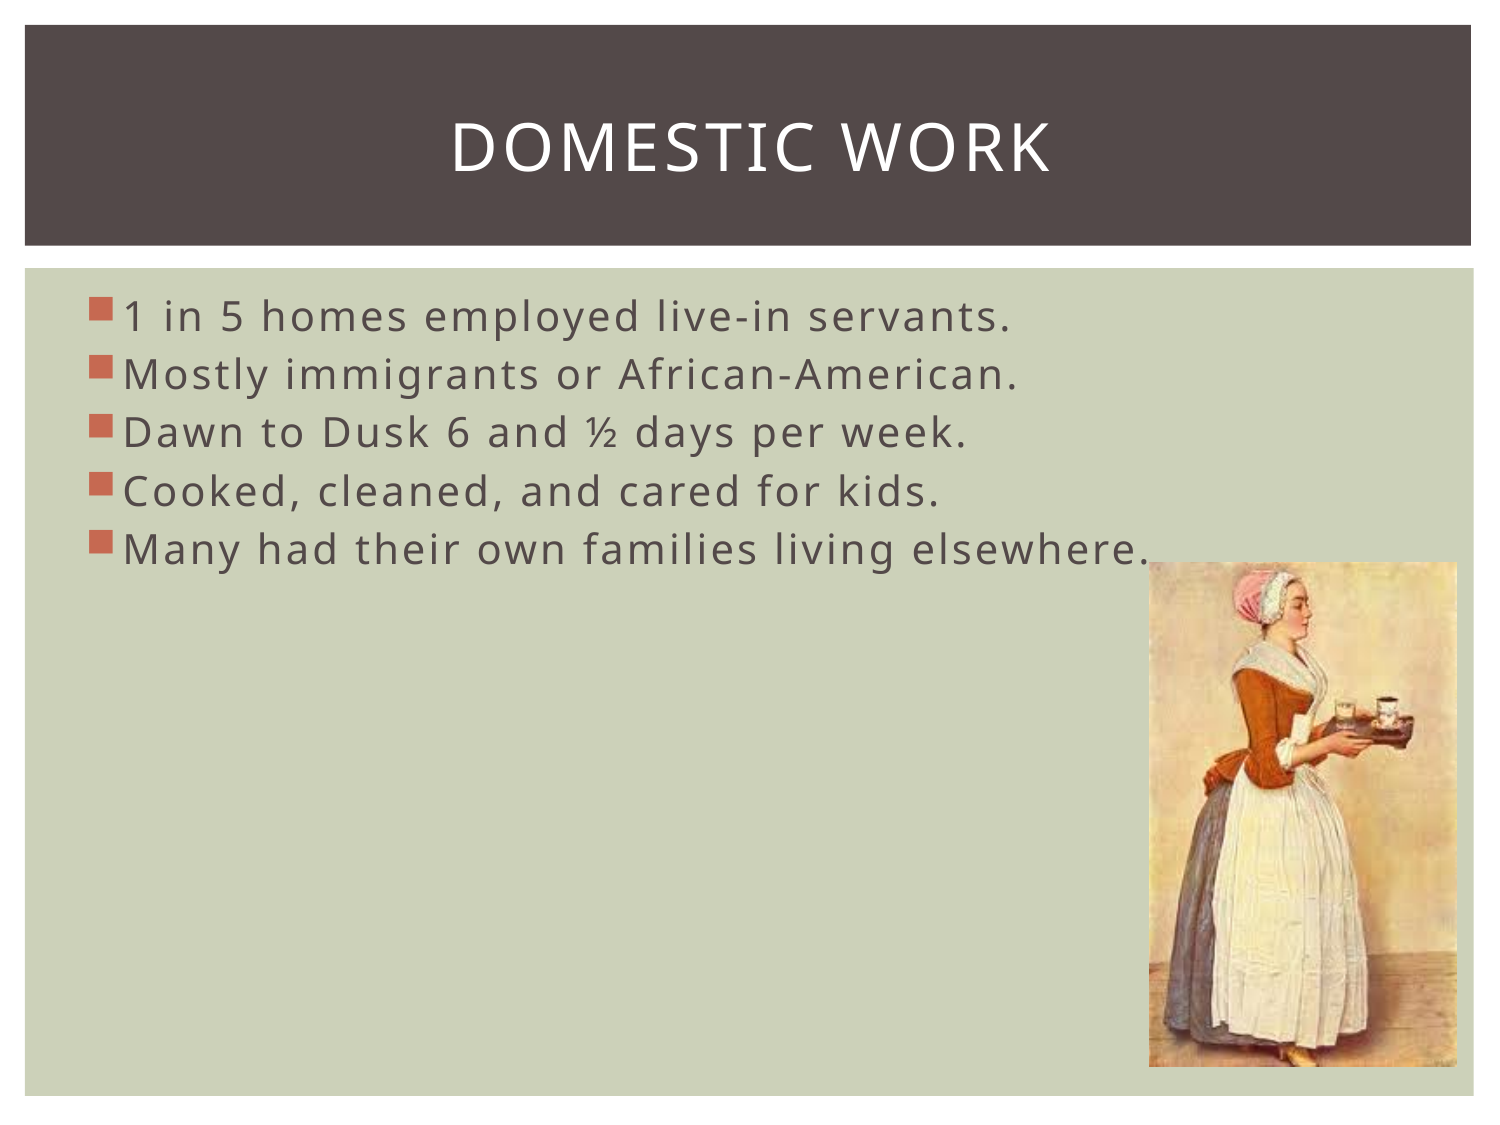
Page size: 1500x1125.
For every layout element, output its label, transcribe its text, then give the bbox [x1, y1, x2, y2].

list 1 in 5 homes employed live-in servants. Mostly immigrants or African-American. Dawn to Dusk 6 and ½ days per week. Cooked, cleaned, and cared for kids. Many had their own families living elsewhere. [62, 281, 1442, 1005]
title Domestic Work [62, 58, 1438, 232]
picture [1149, 562, 1457, 1067]
